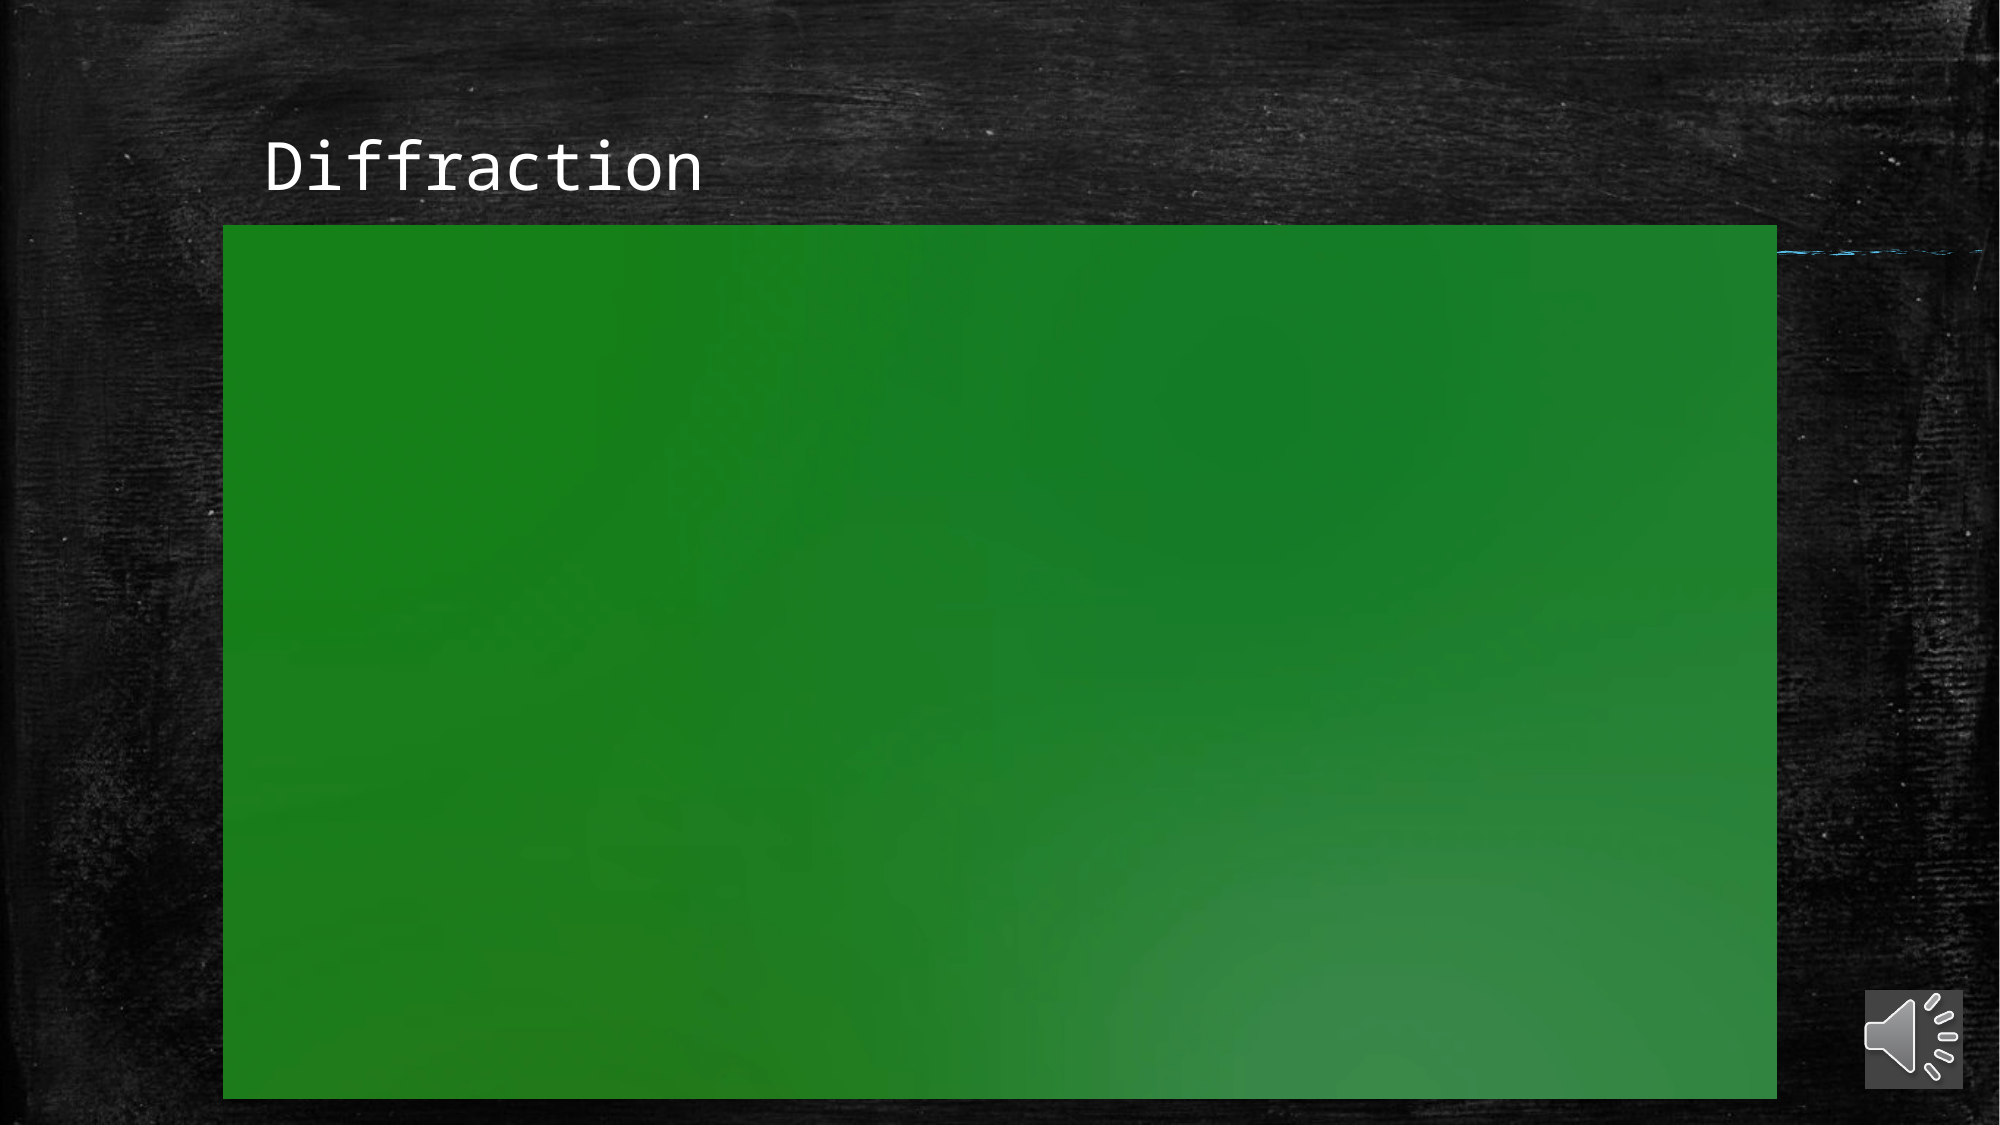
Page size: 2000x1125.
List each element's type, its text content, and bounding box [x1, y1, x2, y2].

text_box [222, 225, 1778, 1100]
picture [1864, 989, 1965, 1090]
title Diffraction [249, 45, 1750, 213]
